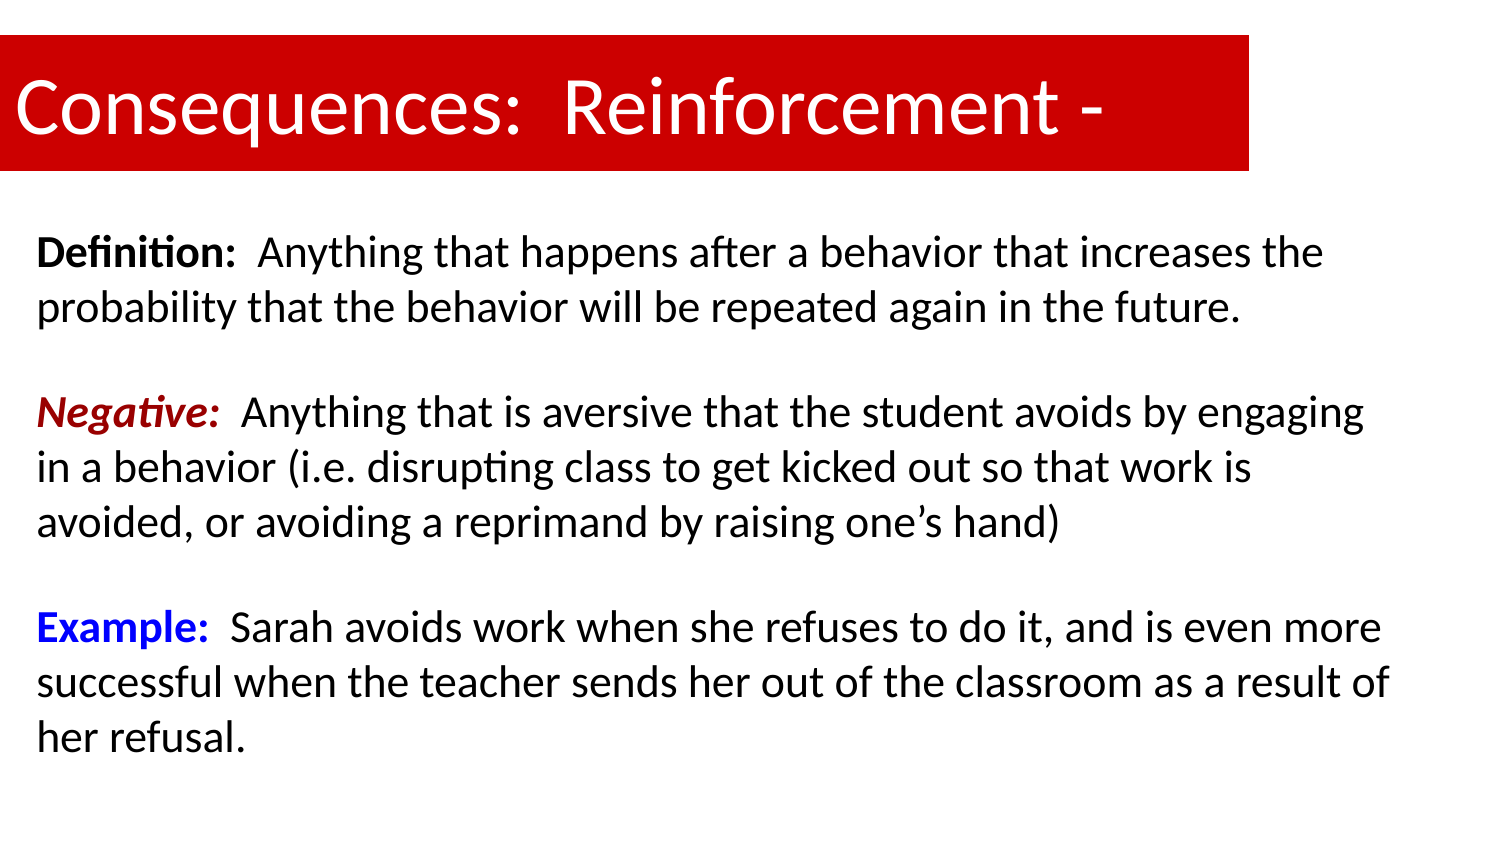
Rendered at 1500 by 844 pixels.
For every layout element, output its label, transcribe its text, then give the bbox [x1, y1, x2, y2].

list Definition: Anything that happens after a behavior that increases the probability that the behavior will be repeated again in the future. Negative: Anything that is aversive that the student avoids by engaging in a behavior (i.e. disrupting class to get kicked out so that work is avoided, or avoiding a reprimand by raising one’s hand) Example: Sarah avoids work when she refuses to do it, and is even more successful when the teacher sends her out of the classroom as a result of her refusal. [21, 206, 1422, 831]
title Consequences: Reinforcement - [0, 40, 1320, 163]
